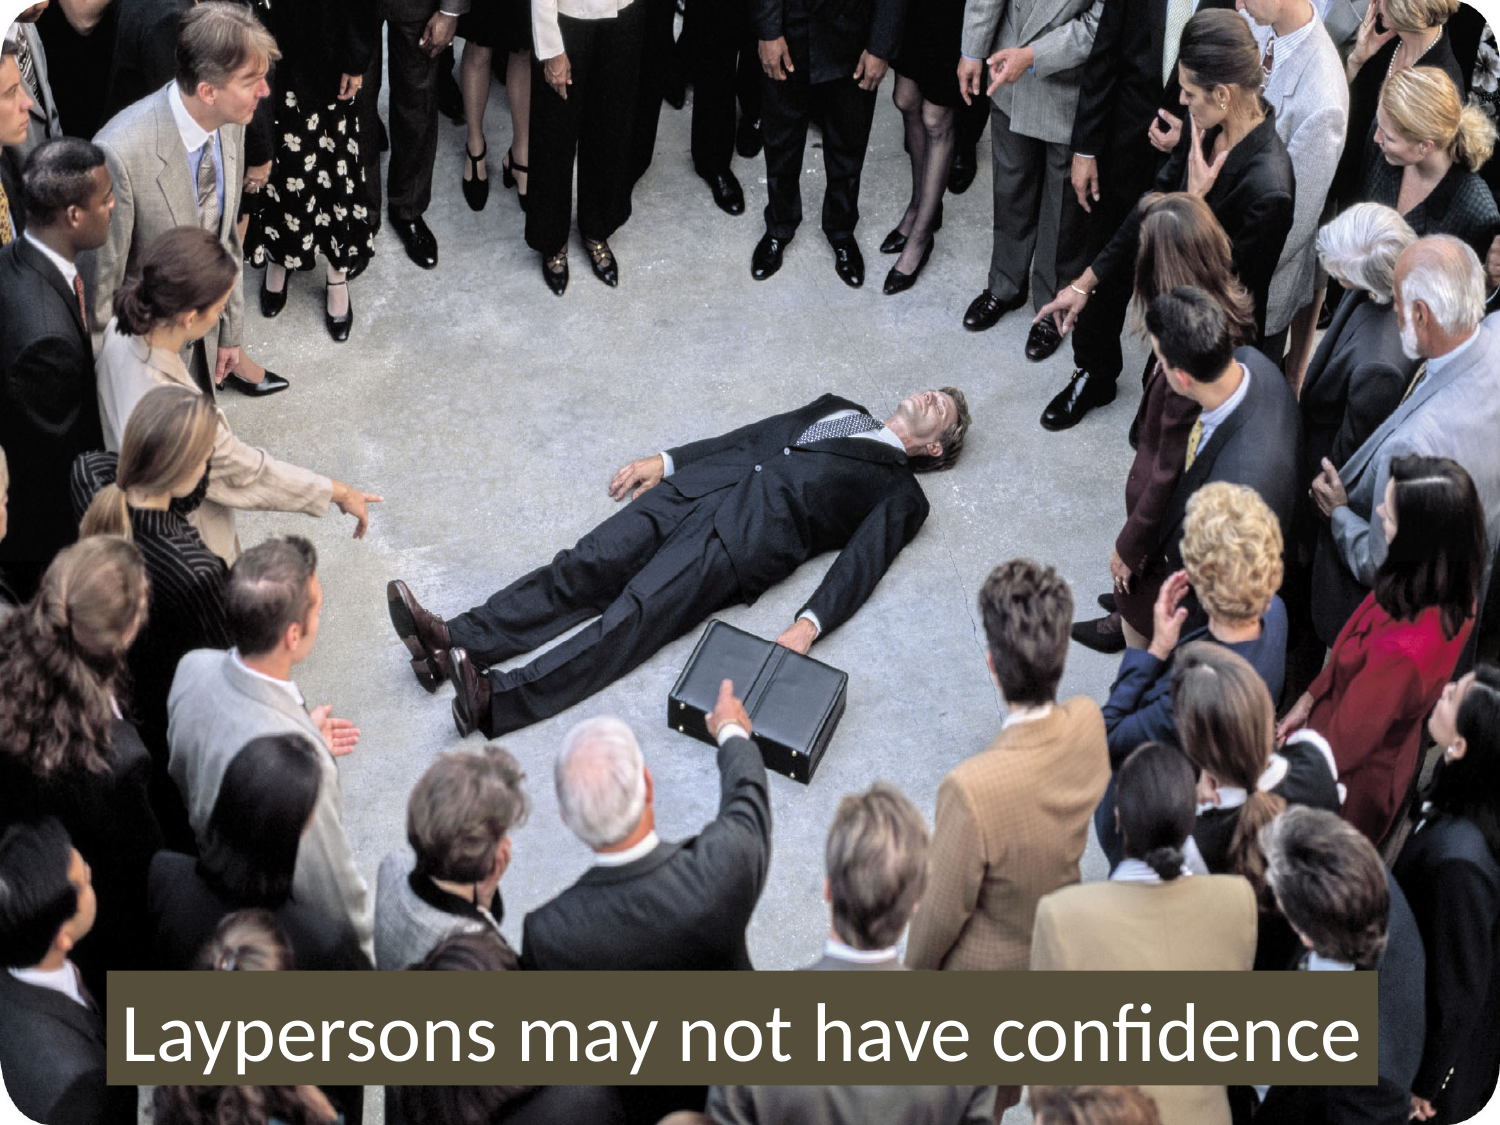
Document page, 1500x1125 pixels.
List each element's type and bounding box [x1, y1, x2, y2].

list [0, 0, 1500, 1125]
